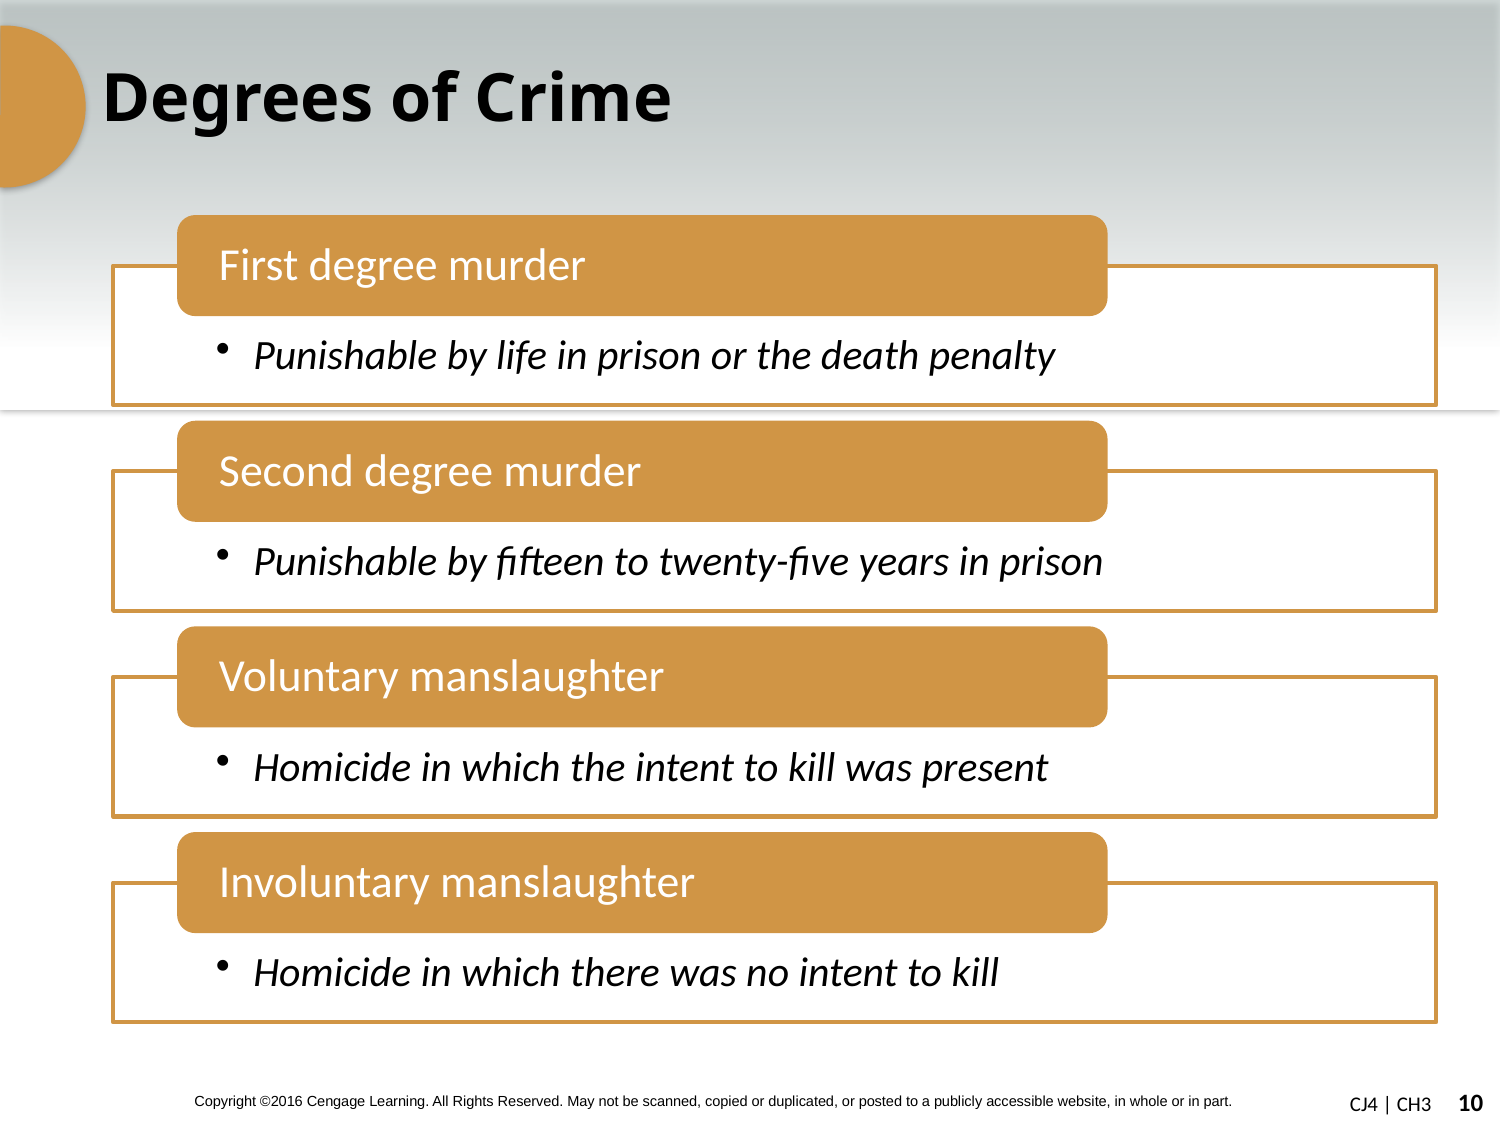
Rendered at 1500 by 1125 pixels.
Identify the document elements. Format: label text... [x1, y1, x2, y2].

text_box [112, 833, 1437, 1023]
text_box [112, 422, 1437, 612]
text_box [112, 216, 1437, 406]
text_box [112, 628, 1437, 817]
title Degrees of Crime [86, 0, 1437, 188]
